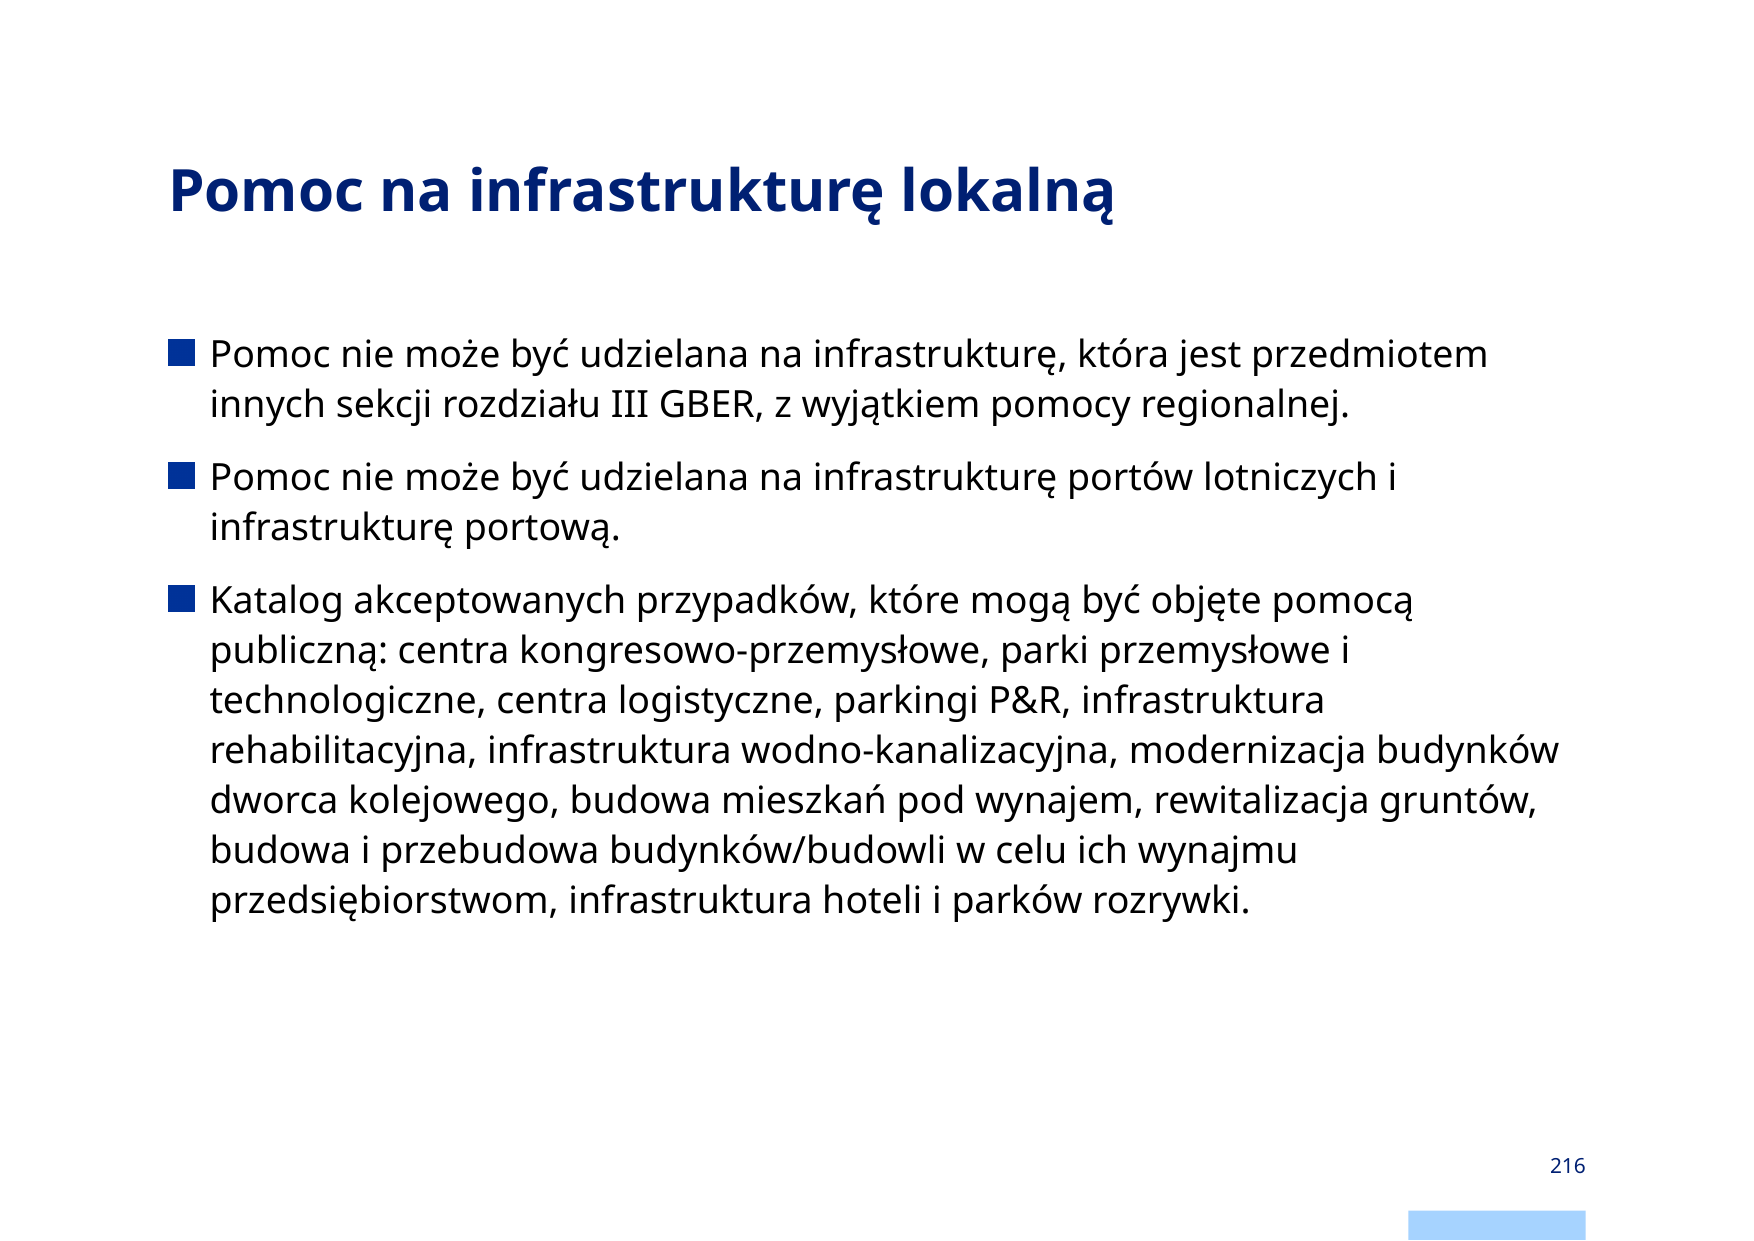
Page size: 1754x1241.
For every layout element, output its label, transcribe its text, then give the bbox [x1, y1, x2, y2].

slide_number 216 [1408, 1151, 1586, 1182]
list Pomoc nie może być udzielana na infrastrukturę, która jest przedmiotem innych sekcji rozdziału III GBER, z wyjątkiem pomocy regionalnej. Pomoc nie może być udzielana na infrastrukturę portów lotniczych i infrastrukturę portową. Katalog akceptowanych przypadków, które mogą być objęte pomocą publiczną: centra kongresowo-przemysłowe, parki przemysłowe i technologiczne, centra logistyczne, parkingi P&R, infrastruktura rehabilitacyjna, infrastruktura wodno-kanalizacyjna, modernizacja budynków dworca kolejowego, budowa mieszkań pod wynajem, rewitalizacja gruntów, budowa i przebudowa budynków/budowli w celu ich wynajmu przedsiębiorstwom, infrastruktura hoteli i parków rozrywki. [168, 324, 1586, 1182]
picture [168, 462, 195, 489]
title Pomoc na infrastrukturę lokalną [168, 147, 1586, 324]
picture [168, 339, 195, 366]
picture [168, 585, 195, 612]
